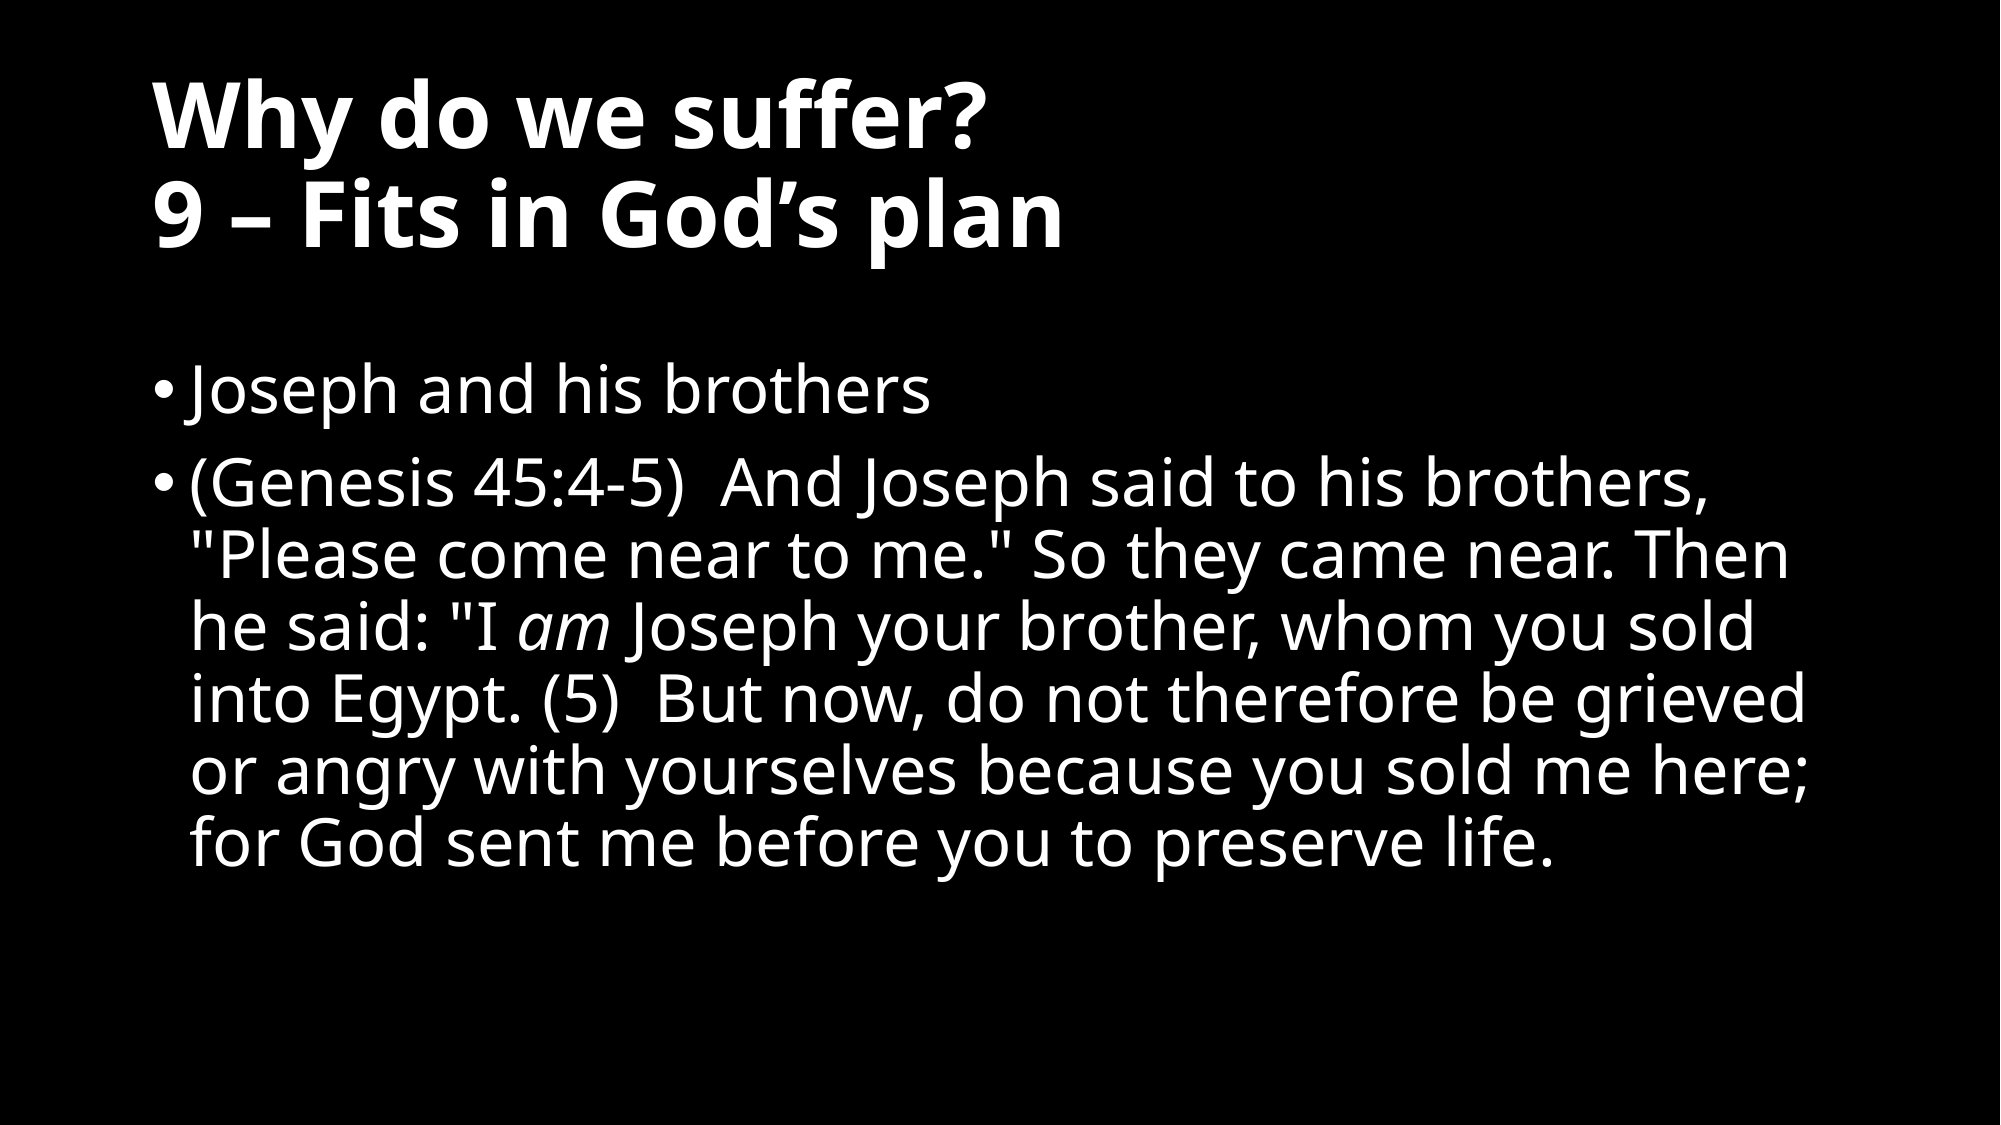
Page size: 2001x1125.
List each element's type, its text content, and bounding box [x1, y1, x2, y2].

title Why do we suffer? 9 – Fits in God’s plan [137, 59, 1863, 278]
list Joseph and his brothers (Genesis 45:4-5) And Joseph said to his brothers, "Please come near to me." So they came near. Then he said: "I am Joseph your brother, whom you sold into Egypt. (5) But now, do not therefore be grieved or angry with yourselves because you sold me here; for God sent me before you to preserve life. [137, 348, 1863, 1066]
